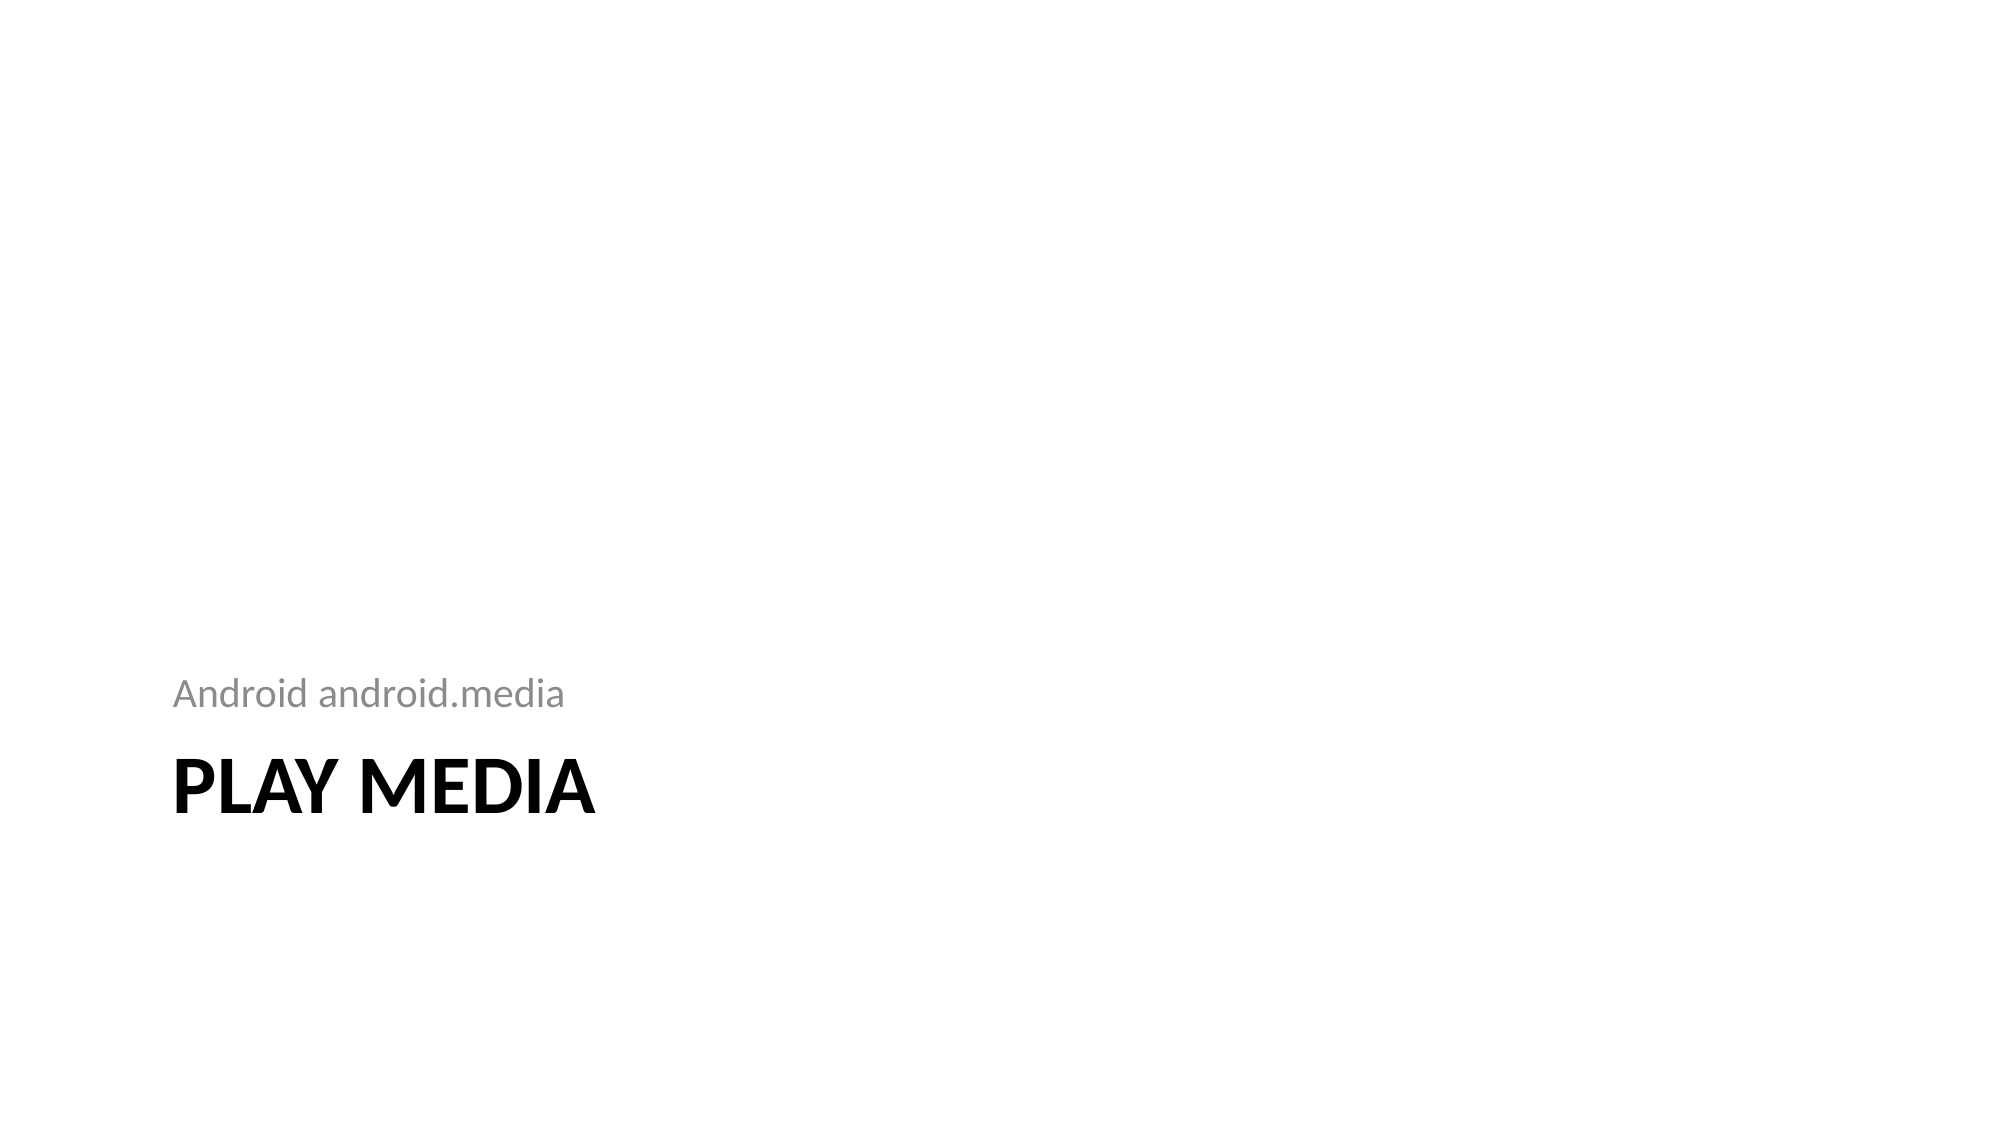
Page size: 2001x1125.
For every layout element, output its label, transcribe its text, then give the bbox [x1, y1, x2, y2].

title Play media [157, 723, 1858, 947]
list Android android.media [157, 476, 1858, 723]
